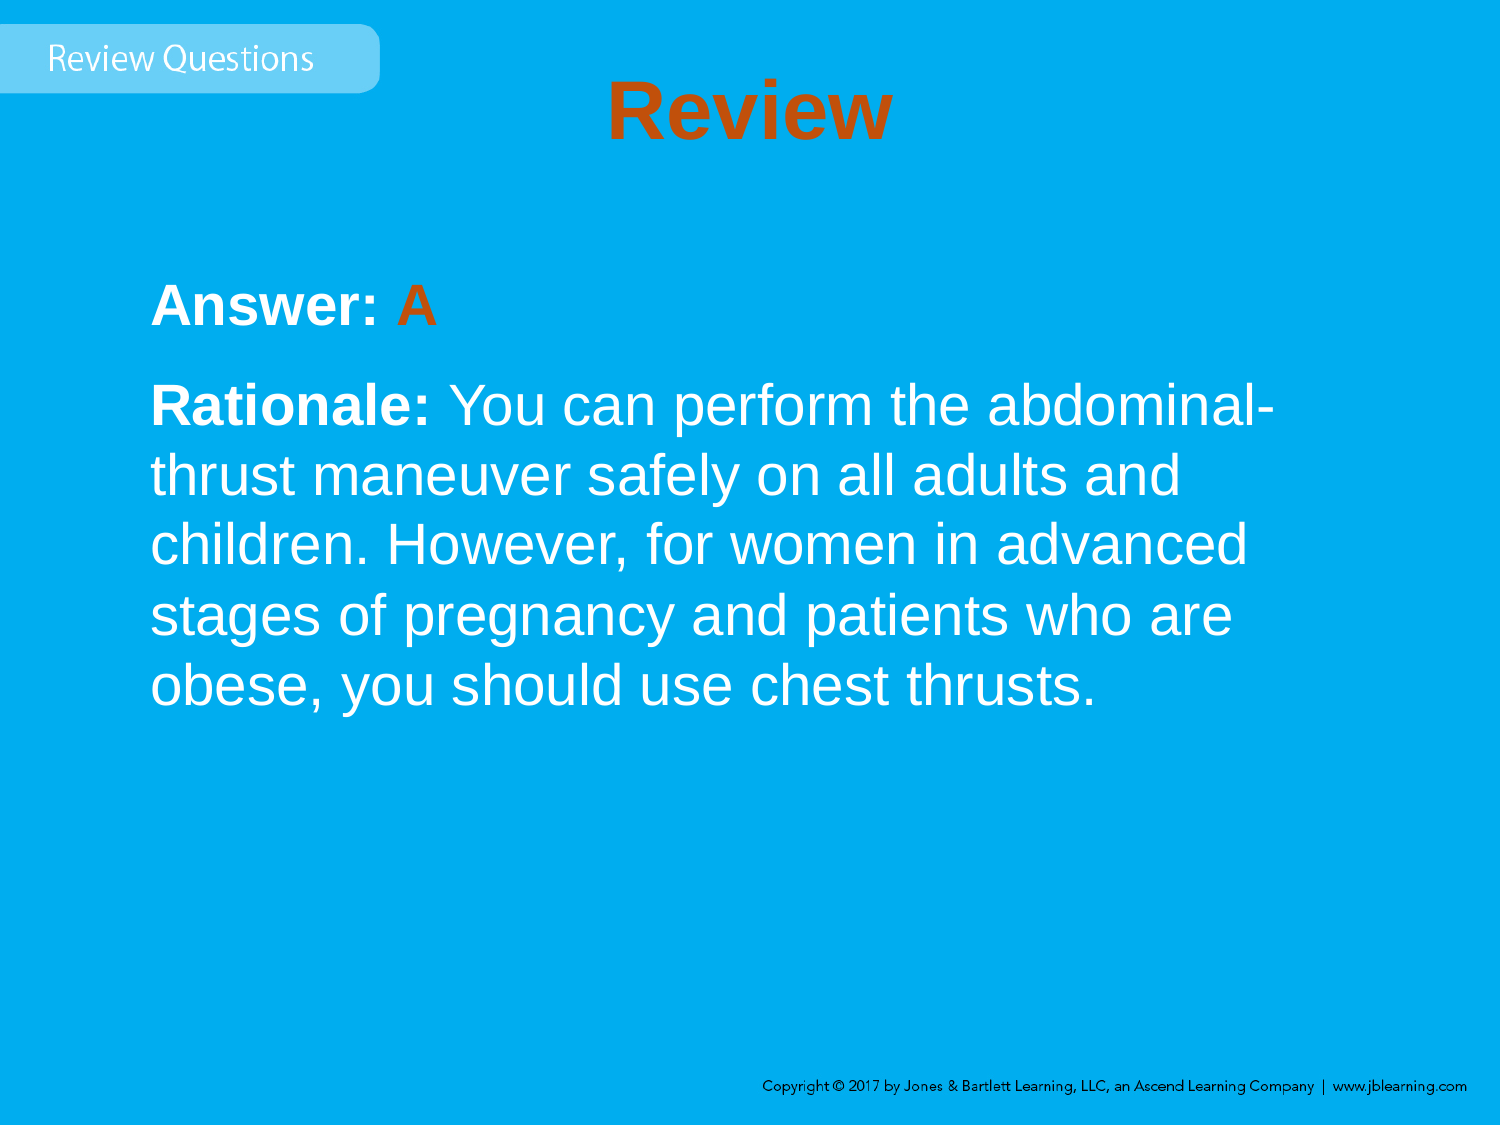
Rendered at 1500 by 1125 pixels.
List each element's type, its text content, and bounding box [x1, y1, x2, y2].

title Review [112, 37, 1388, 188]
picture [0, 25, 377, 93]
list Answer: A Rationale: You can perform the abdominal-thrust maneuver safely on all adults and children. However, for women in advanced stages of pregnancy and patients who are obese, you should use chest thrusts. [111, 236, 1389, 1027]
